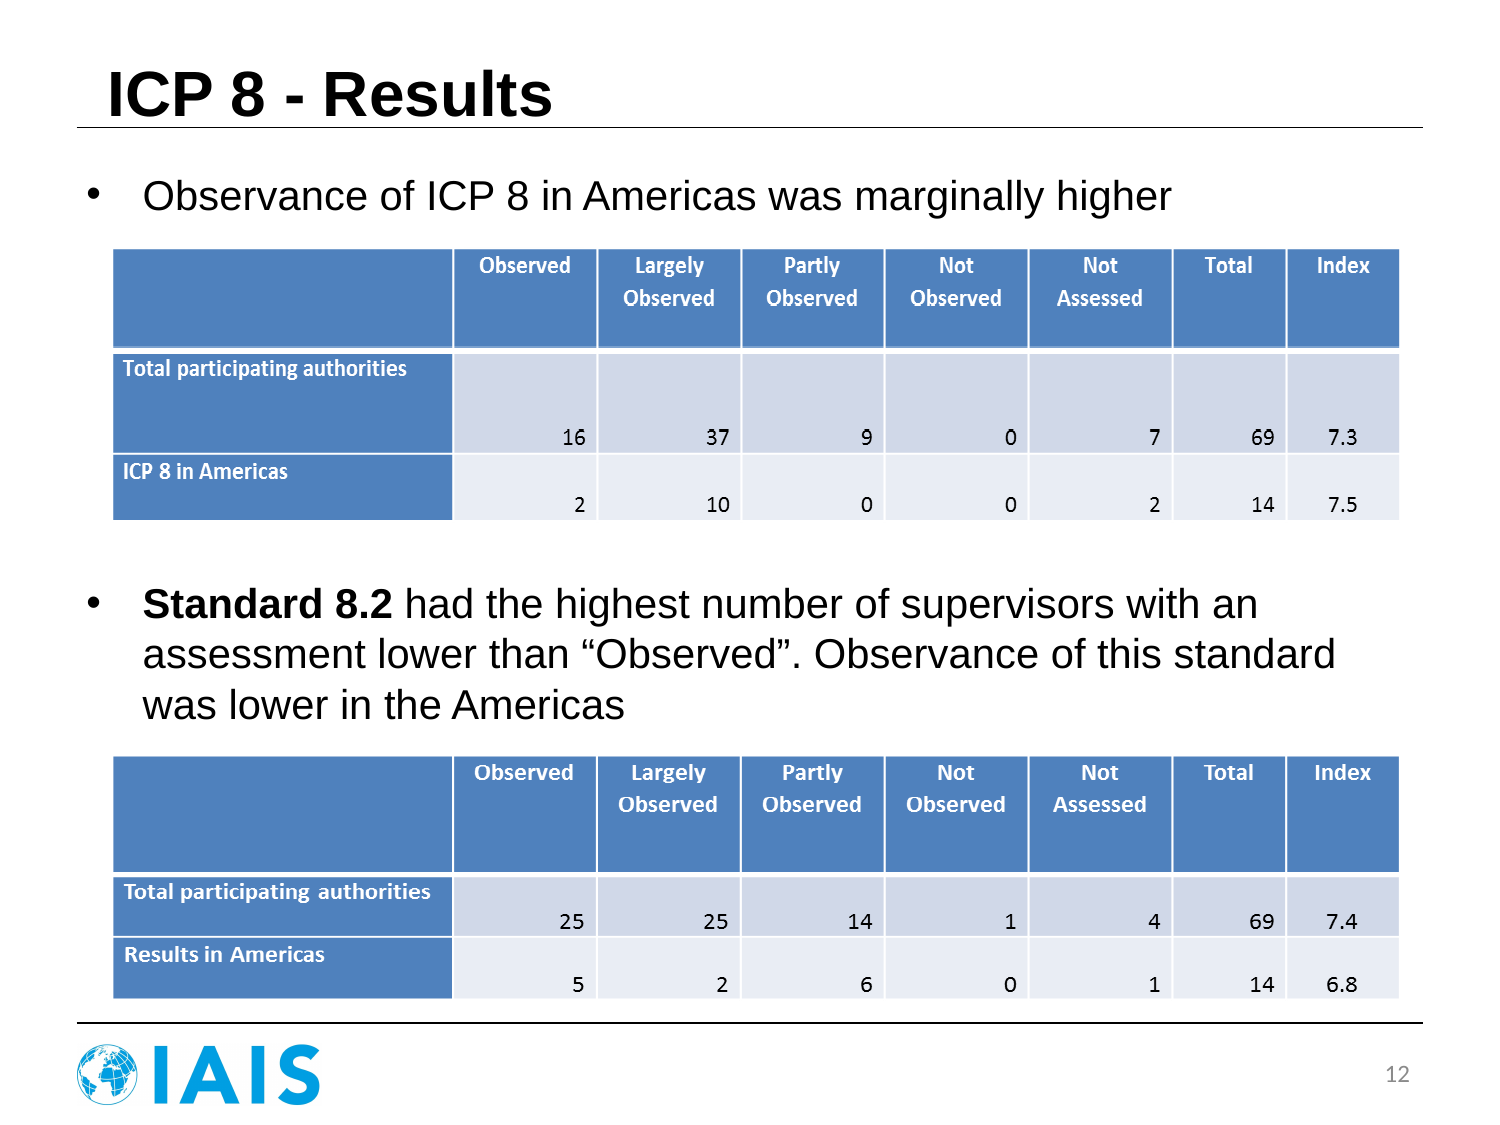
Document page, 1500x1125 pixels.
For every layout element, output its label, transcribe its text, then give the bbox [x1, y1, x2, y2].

title ICP 8 - Results [75, 45, 1425, 138]
picture [111, 751, 1400, 1012]
list Observance of ICP 8 in Americas was marginally higher Standard 8.2 had the highest number of supervisors with an assessment lower than “Observed”. Observance of this standard was lower in the Americas [71, 160, 1422, 970]
picture [77, 1043, 322, 1106]
picture [111, 243, 1400, 535]
slide_number 12 [1074, 1042, 1425, 1103]
